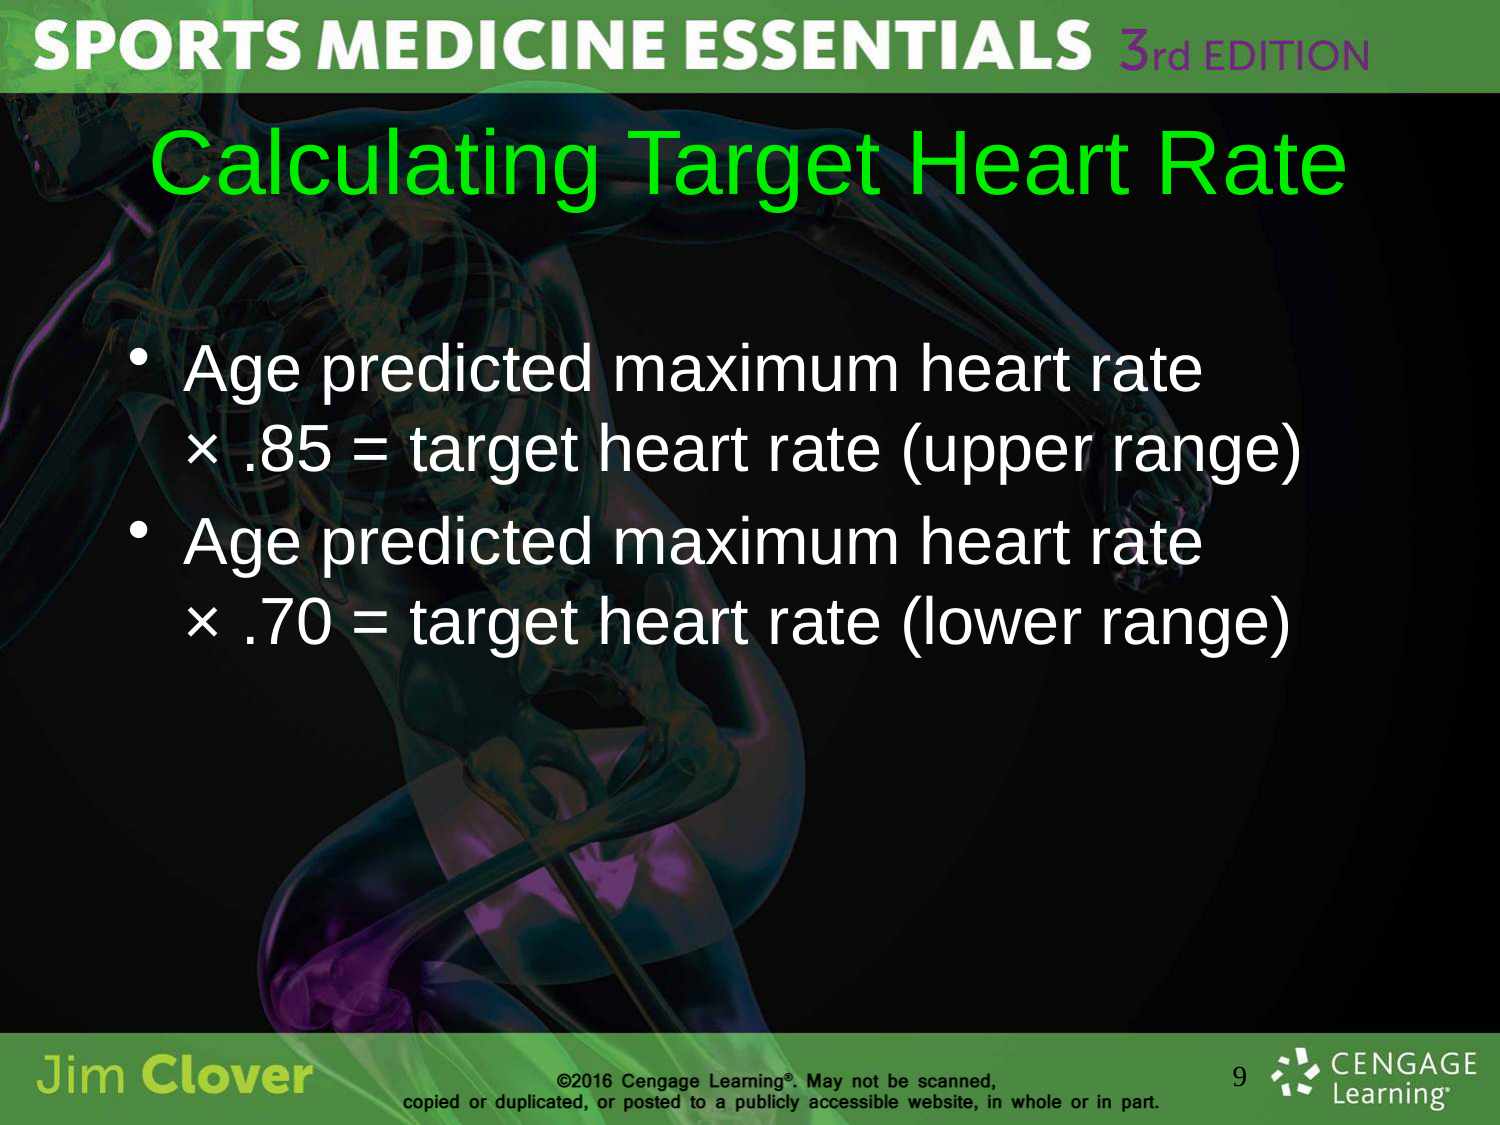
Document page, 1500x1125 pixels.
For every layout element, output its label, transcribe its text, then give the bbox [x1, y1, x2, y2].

picture [0, 0, 1500, 1125]
title Calculating Target Heart Rate [112, 103, 1388, 253]
slide_number 9 [950, 1050, 1263, 1125]
list Age predicted maximum heart rate × .85 = target heart rate (upper range) Age predicted maximum heart rate × .70 = target heart rate (lower range) [112, 317, 1388, 993]
